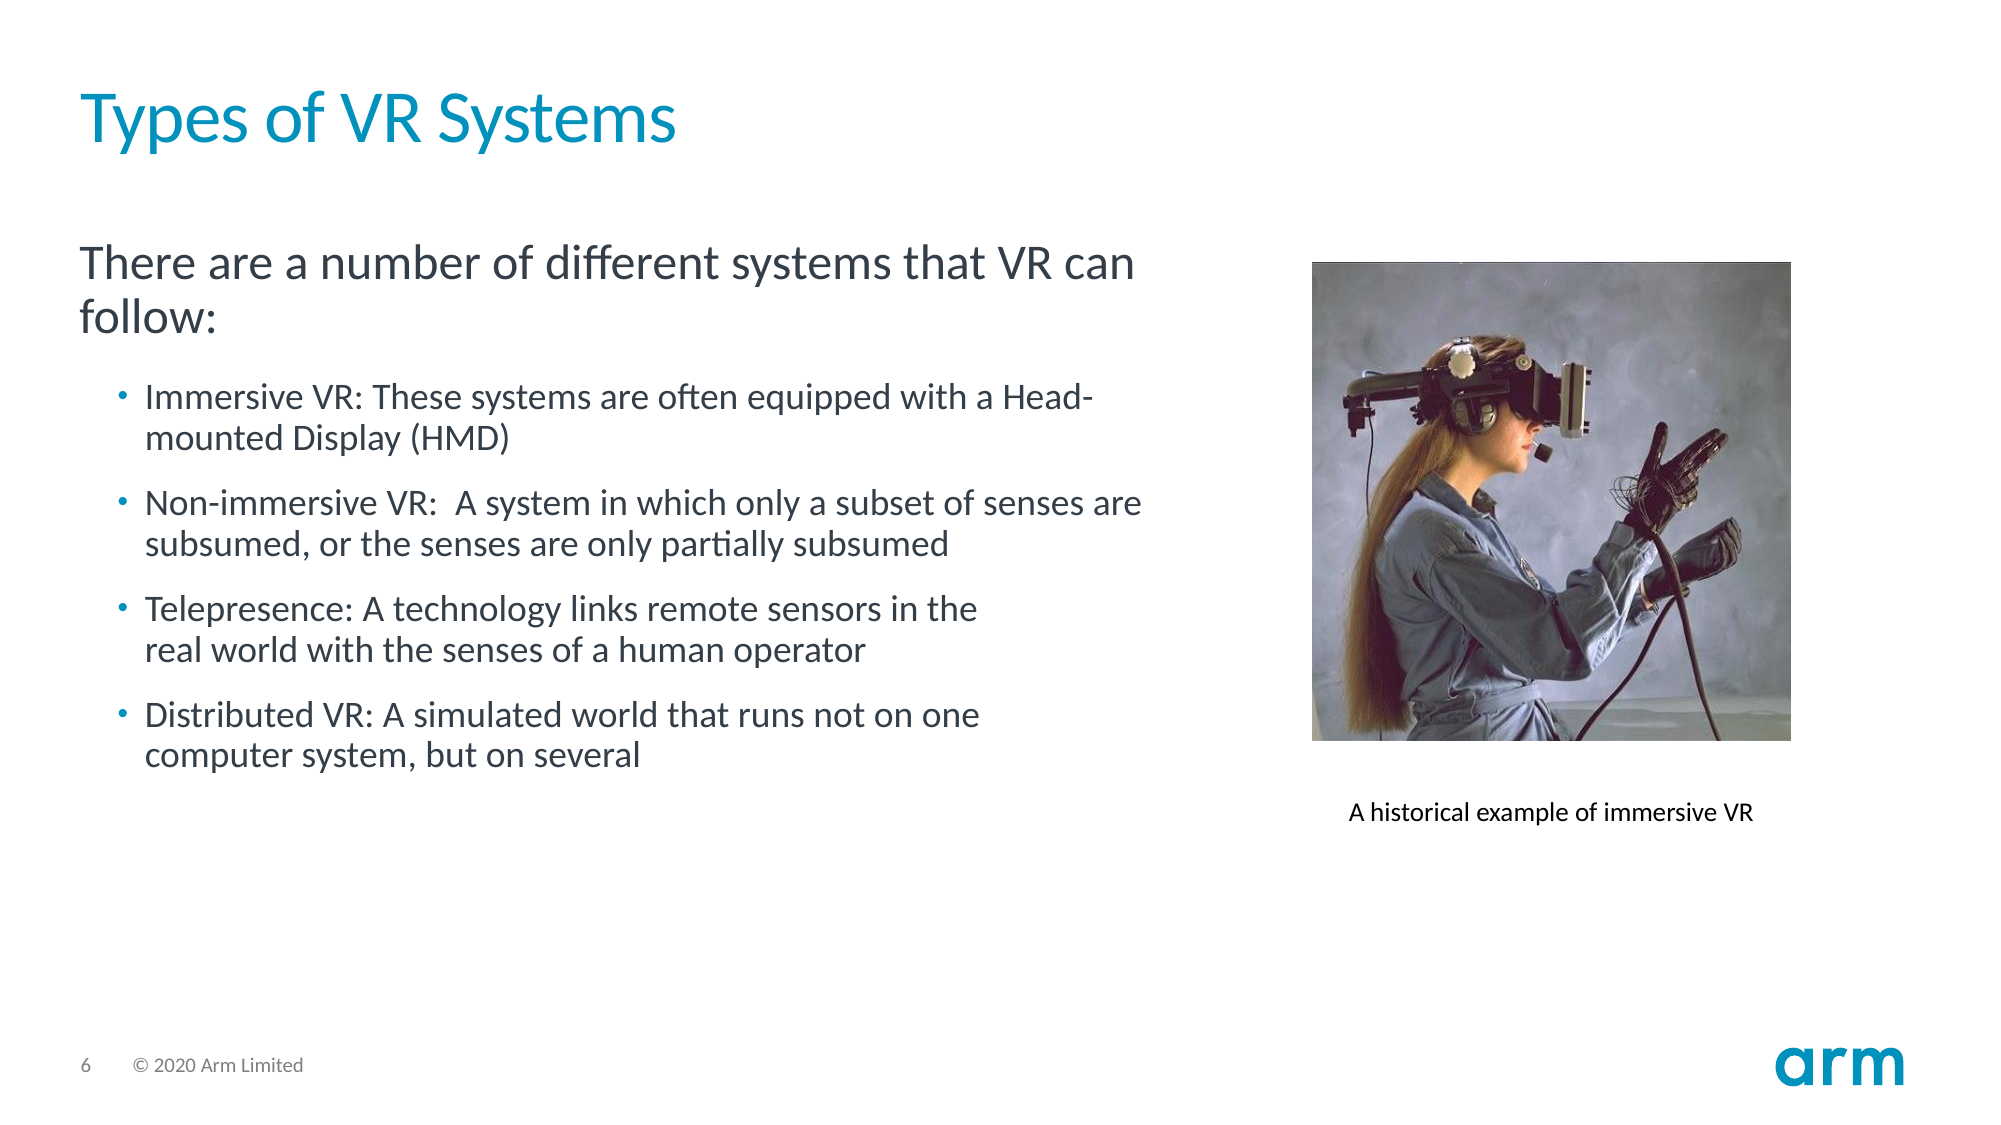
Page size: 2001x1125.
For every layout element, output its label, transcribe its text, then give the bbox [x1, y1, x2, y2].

title Types of VR Systems [80, 48, 1915, 158]
picture [1312, 262, 1791, 741]
text_box A historical example of immersive VR [1333, 787, 1769, 835]
list There are a number of different systems that VR can follow: Immersive VR: These systems are often equipped with a Head-mounted Display (HMD) Non-immersive VR: A system in which only a subset of senses are subsumed, or the senses are only partially subsumed Telepresence: A technology links remote sensors in the real world with the senses of a human operator Distributed VR: A simulated world that runs not on one computer system, but on several [79, 236, 1213, 1004]
